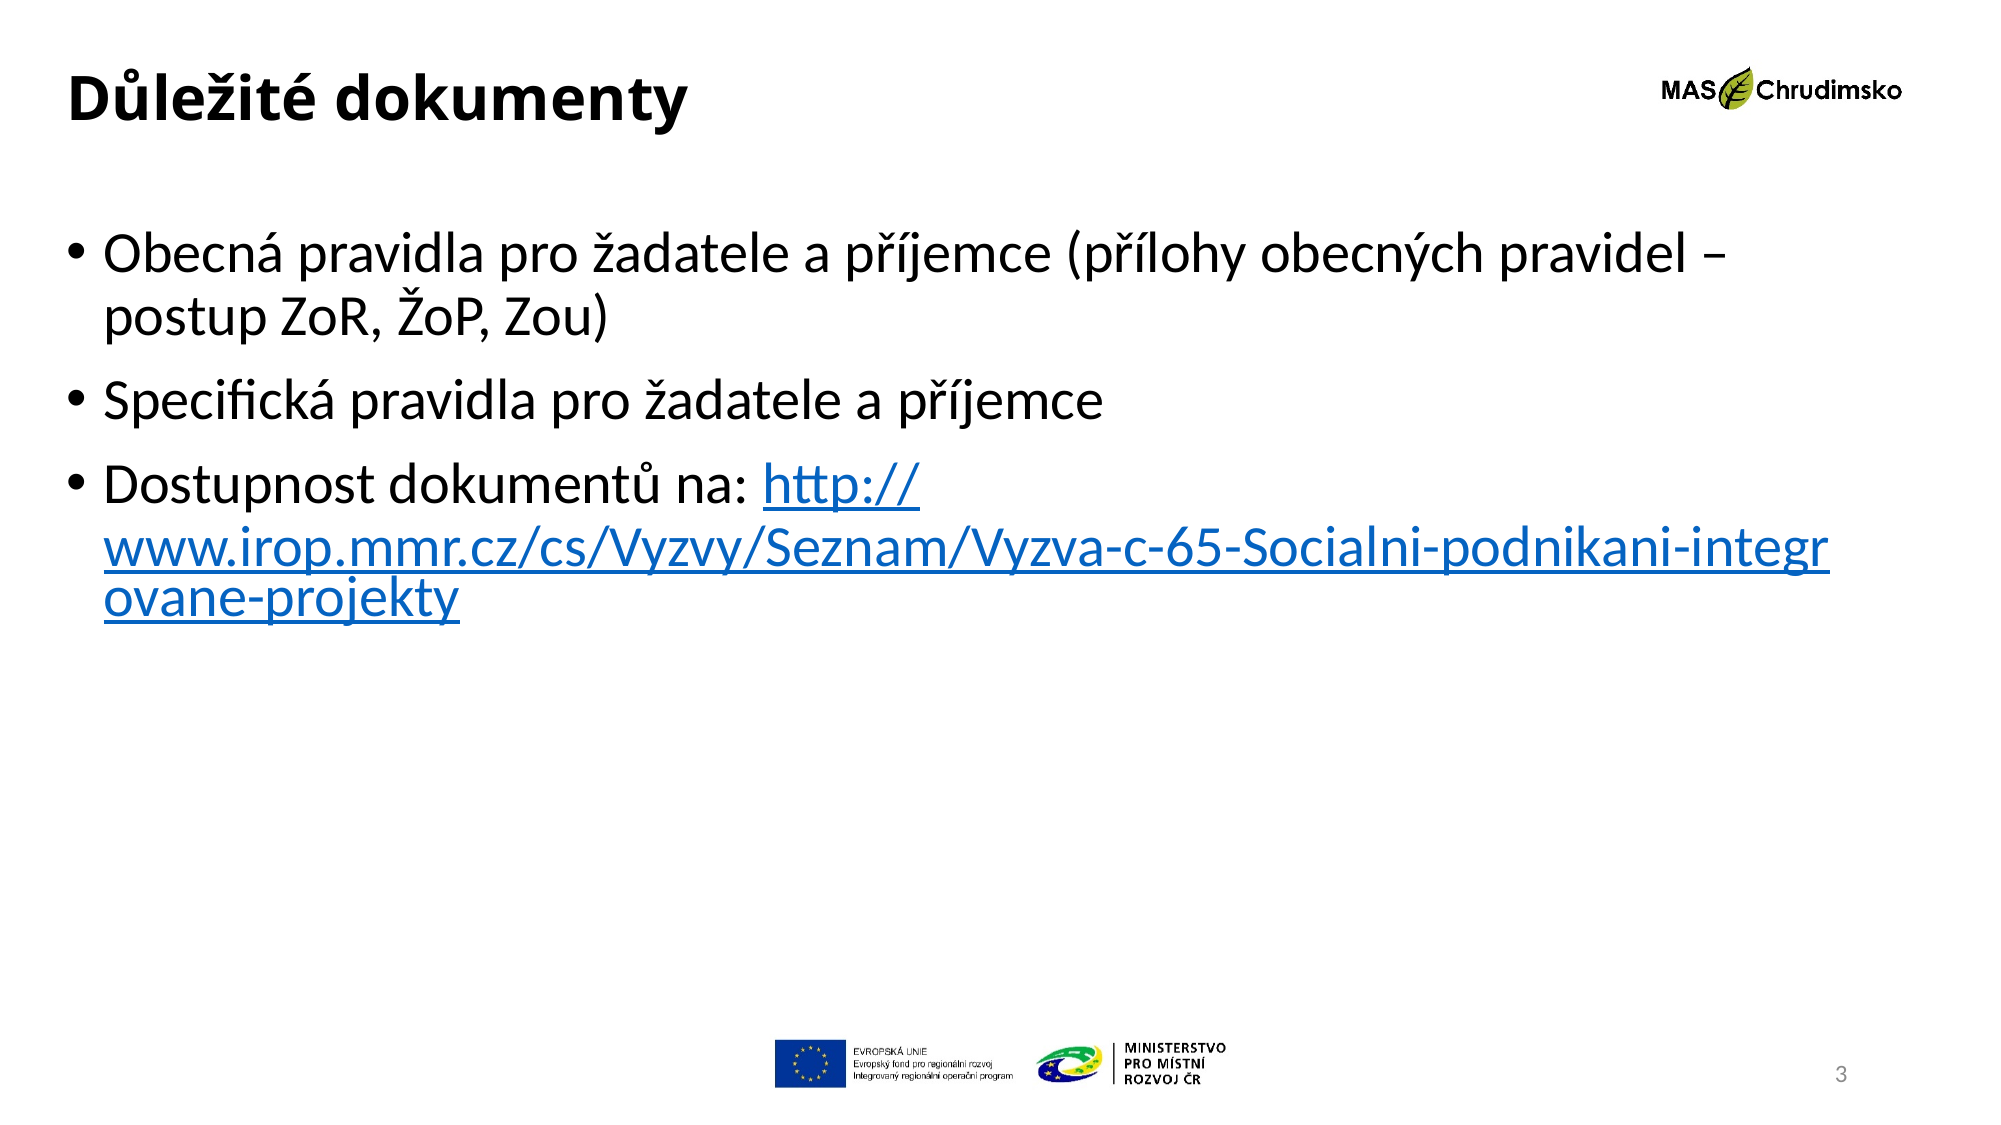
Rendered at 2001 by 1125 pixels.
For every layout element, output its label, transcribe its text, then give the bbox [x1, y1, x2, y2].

picture [759, 1023, 1241, 1103]
picture [1641, 59, 1922, 116]
slide_number 3 [1412, 1042, 1863, 1103]
title Důležité dokumenty [50, 59, 1863, 215]
list Obecná pravidla pro žadatele a příjemce (přílohy obecných pravidel – postup ZoR, ŽoP, Zou) Specifická pravidla pro žadatele a příjemce Dostupnost dokumentů na: http://www.irop.mmr.cz/cs/Vyzvy/Seznam/Vyzva-c-65-Socialni-podnikani-integrovane-projekty [50, 215, 1863, 1014]
